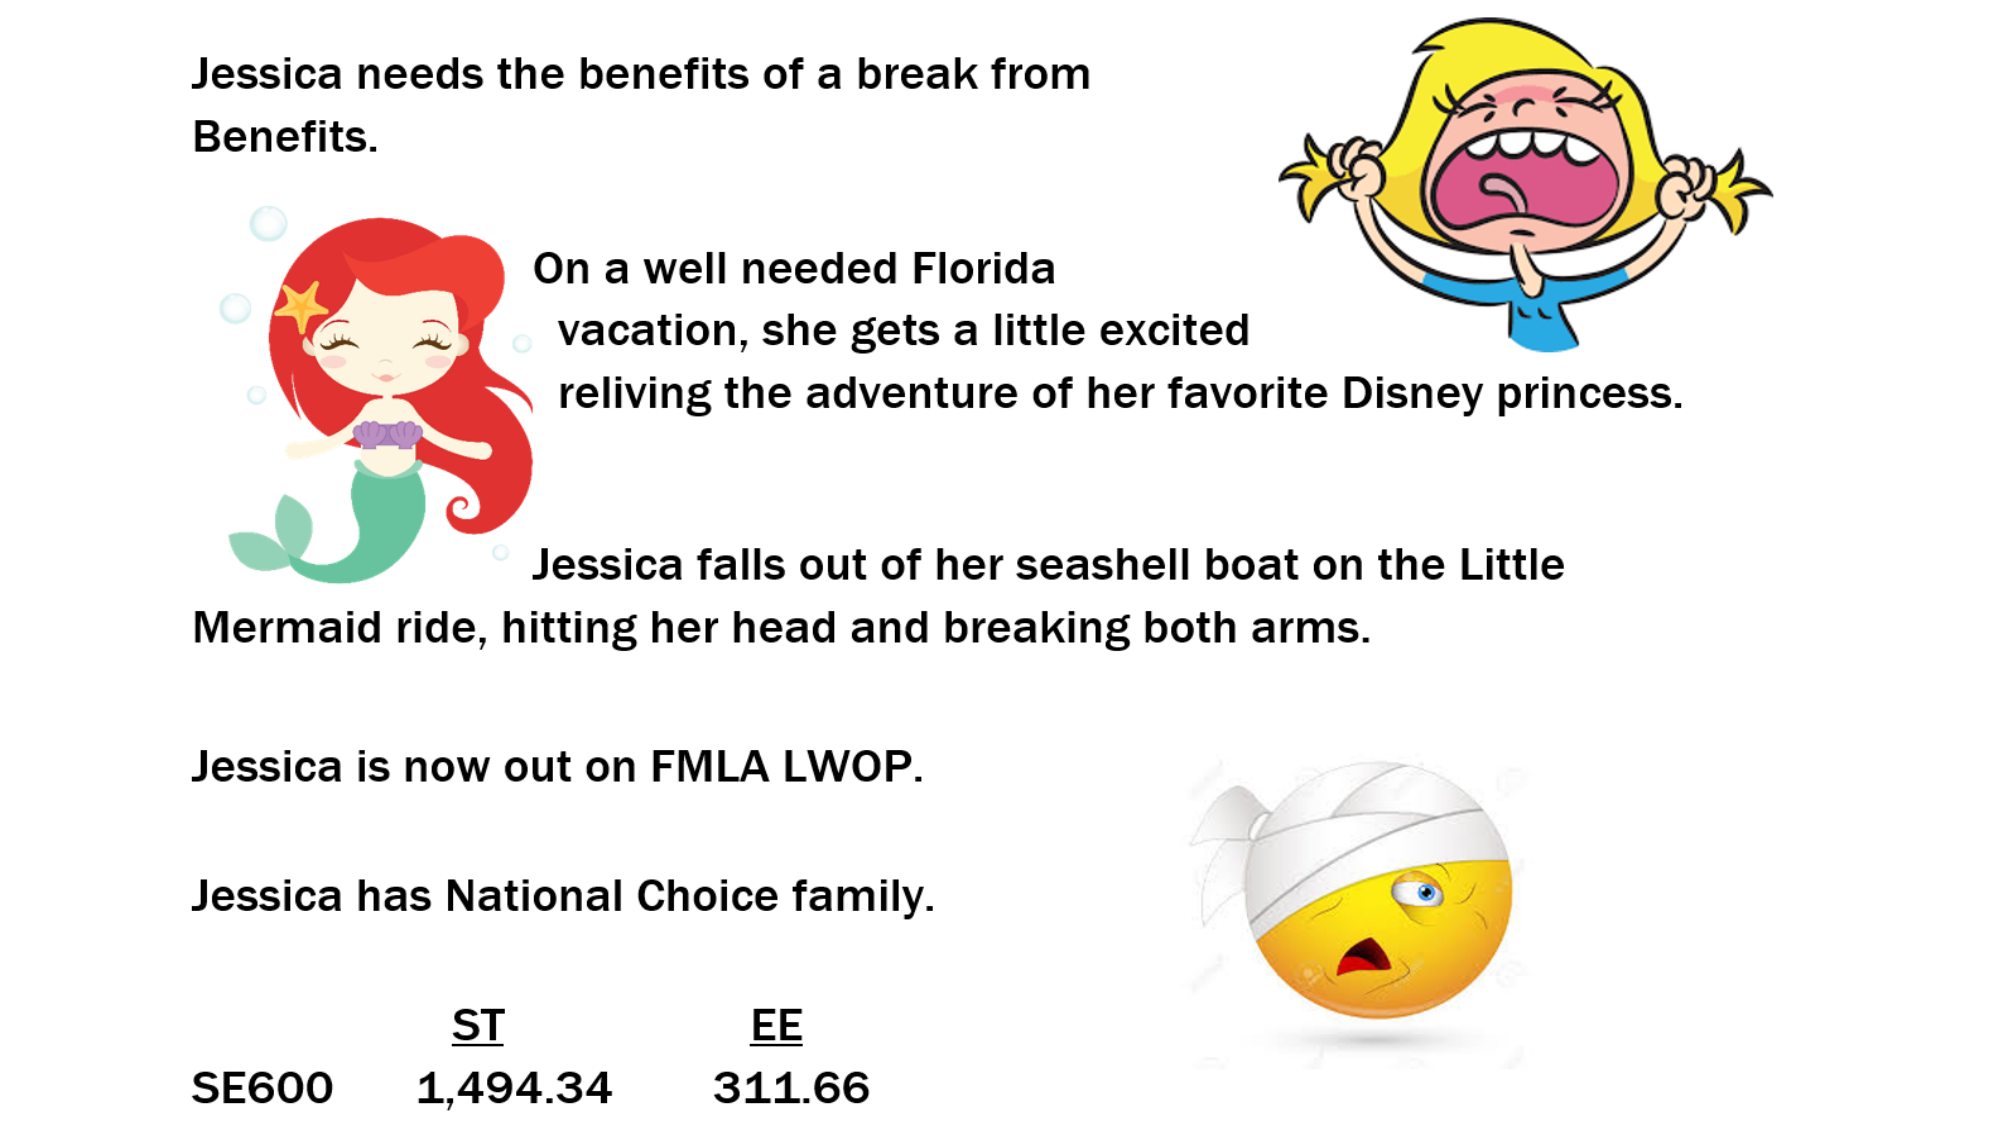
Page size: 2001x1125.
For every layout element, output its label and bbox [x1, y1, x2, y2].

picture [168, 3, 1781, 1125]
